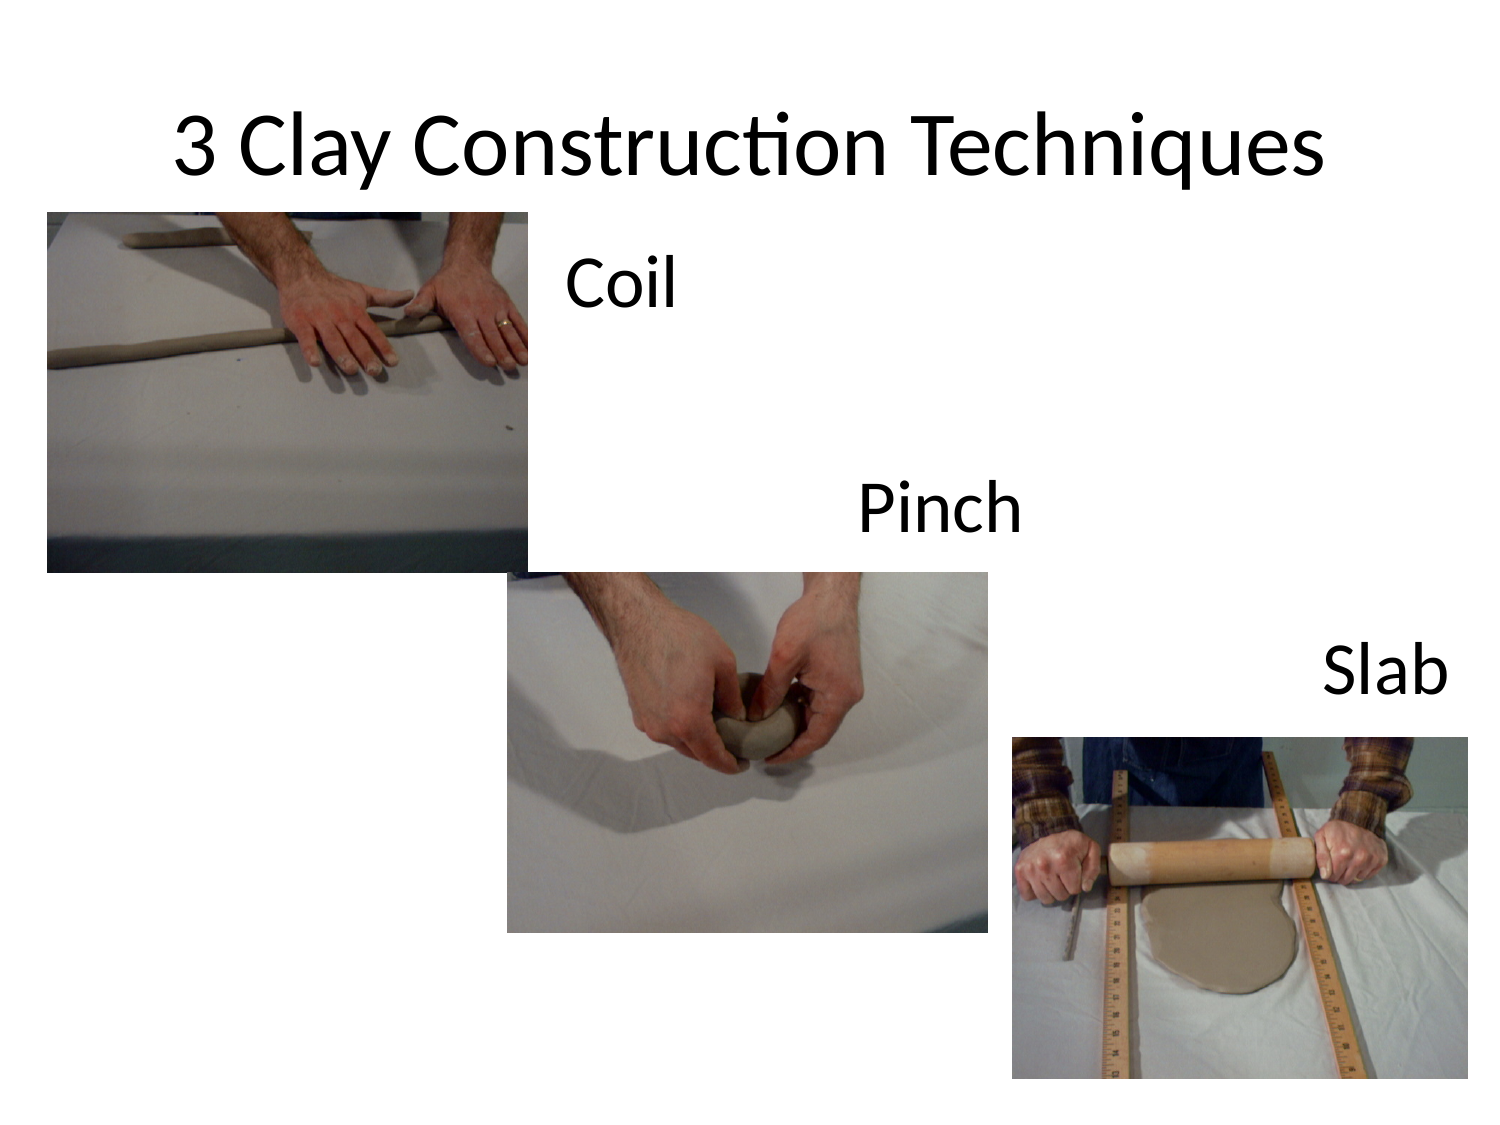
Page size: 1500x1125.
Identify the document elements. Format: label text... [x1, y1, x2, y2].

picture [47, 212, 988, 933]
text_box Coil [550, 224, 695, 330]
title 3 Clay Construction Techniques [75, 45, 1425, 233]
picture [1012, 737, 1468, 1079]
text_box Pinch [842, 449, 1040, 555]
text_box Slab [1307, 612, 1465, 718]
